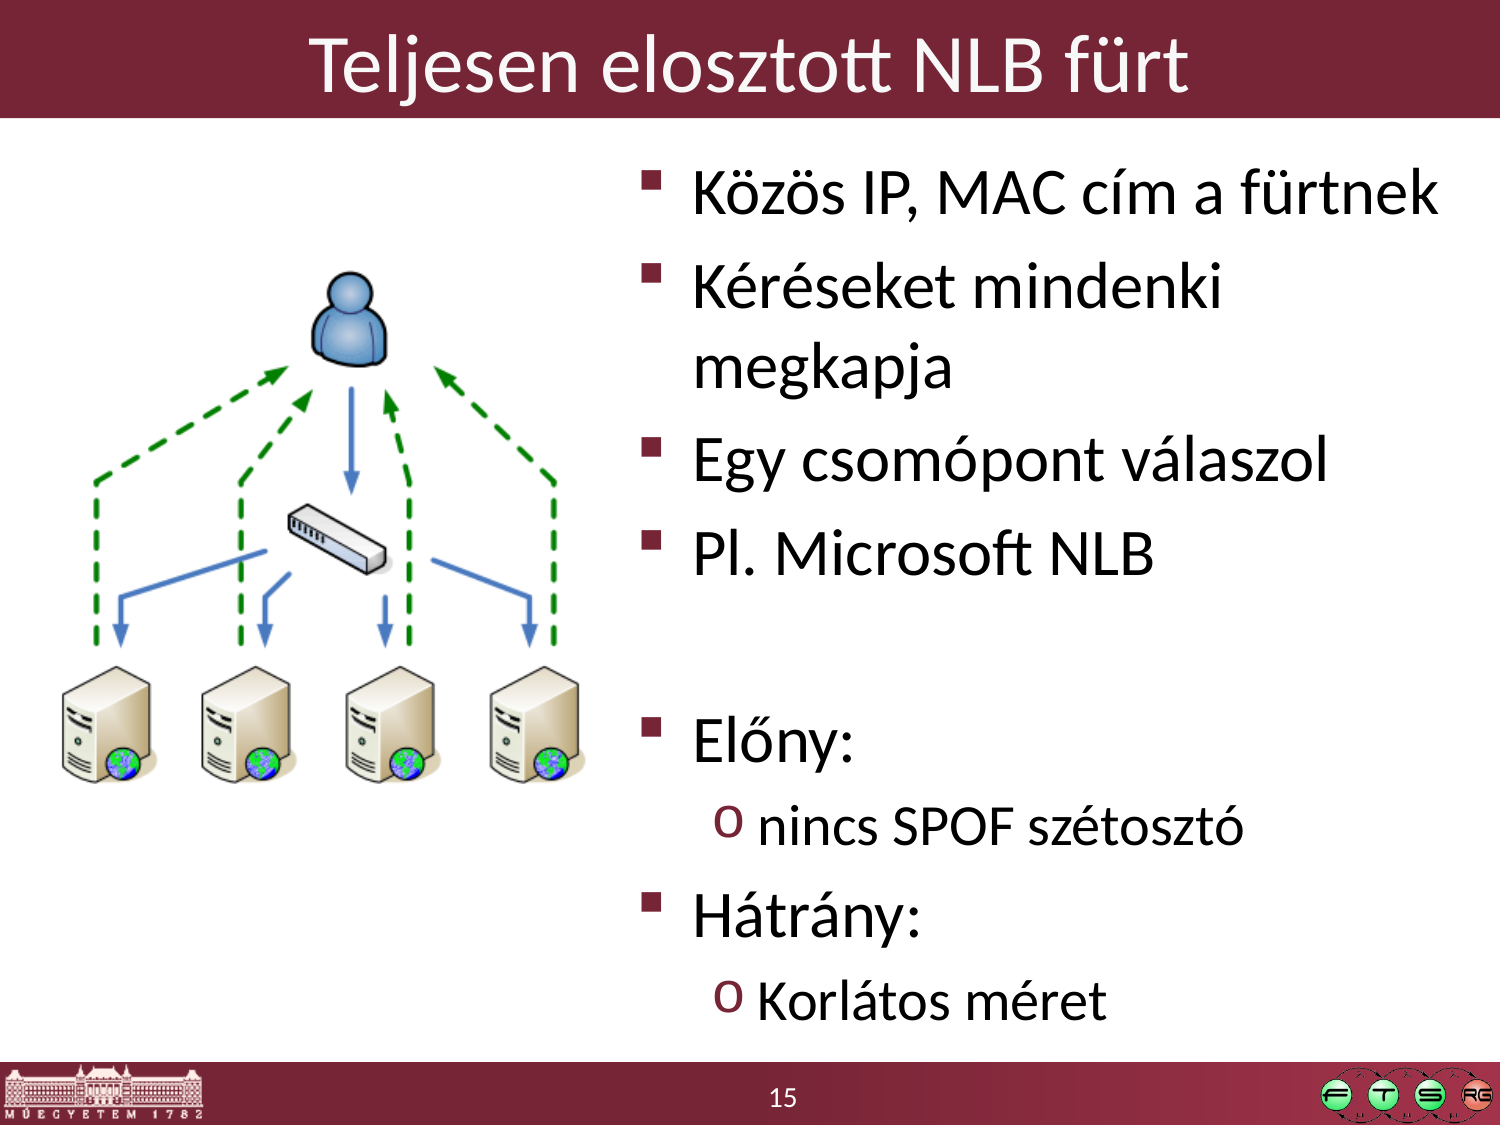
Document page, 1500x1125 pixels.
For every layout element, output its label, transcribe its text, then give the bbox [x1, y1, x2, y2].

list Közös IP, MAC cím a fürtnek Kéréseket mindenki megkapja Egy csomópont válaszol Pl. Microsoft NLB Előny: nincs SPOF szétosztó Hátrány: Korlátos méret [621, 140, 1477, 1048]
picture [28, 252, 598, 809]
title Teljesen elosztott NLB fürt [0, 0, 1500, 119]
picture [1318, 1065, 1494, 1125]
picture [0, 1063, 209, 1123]
